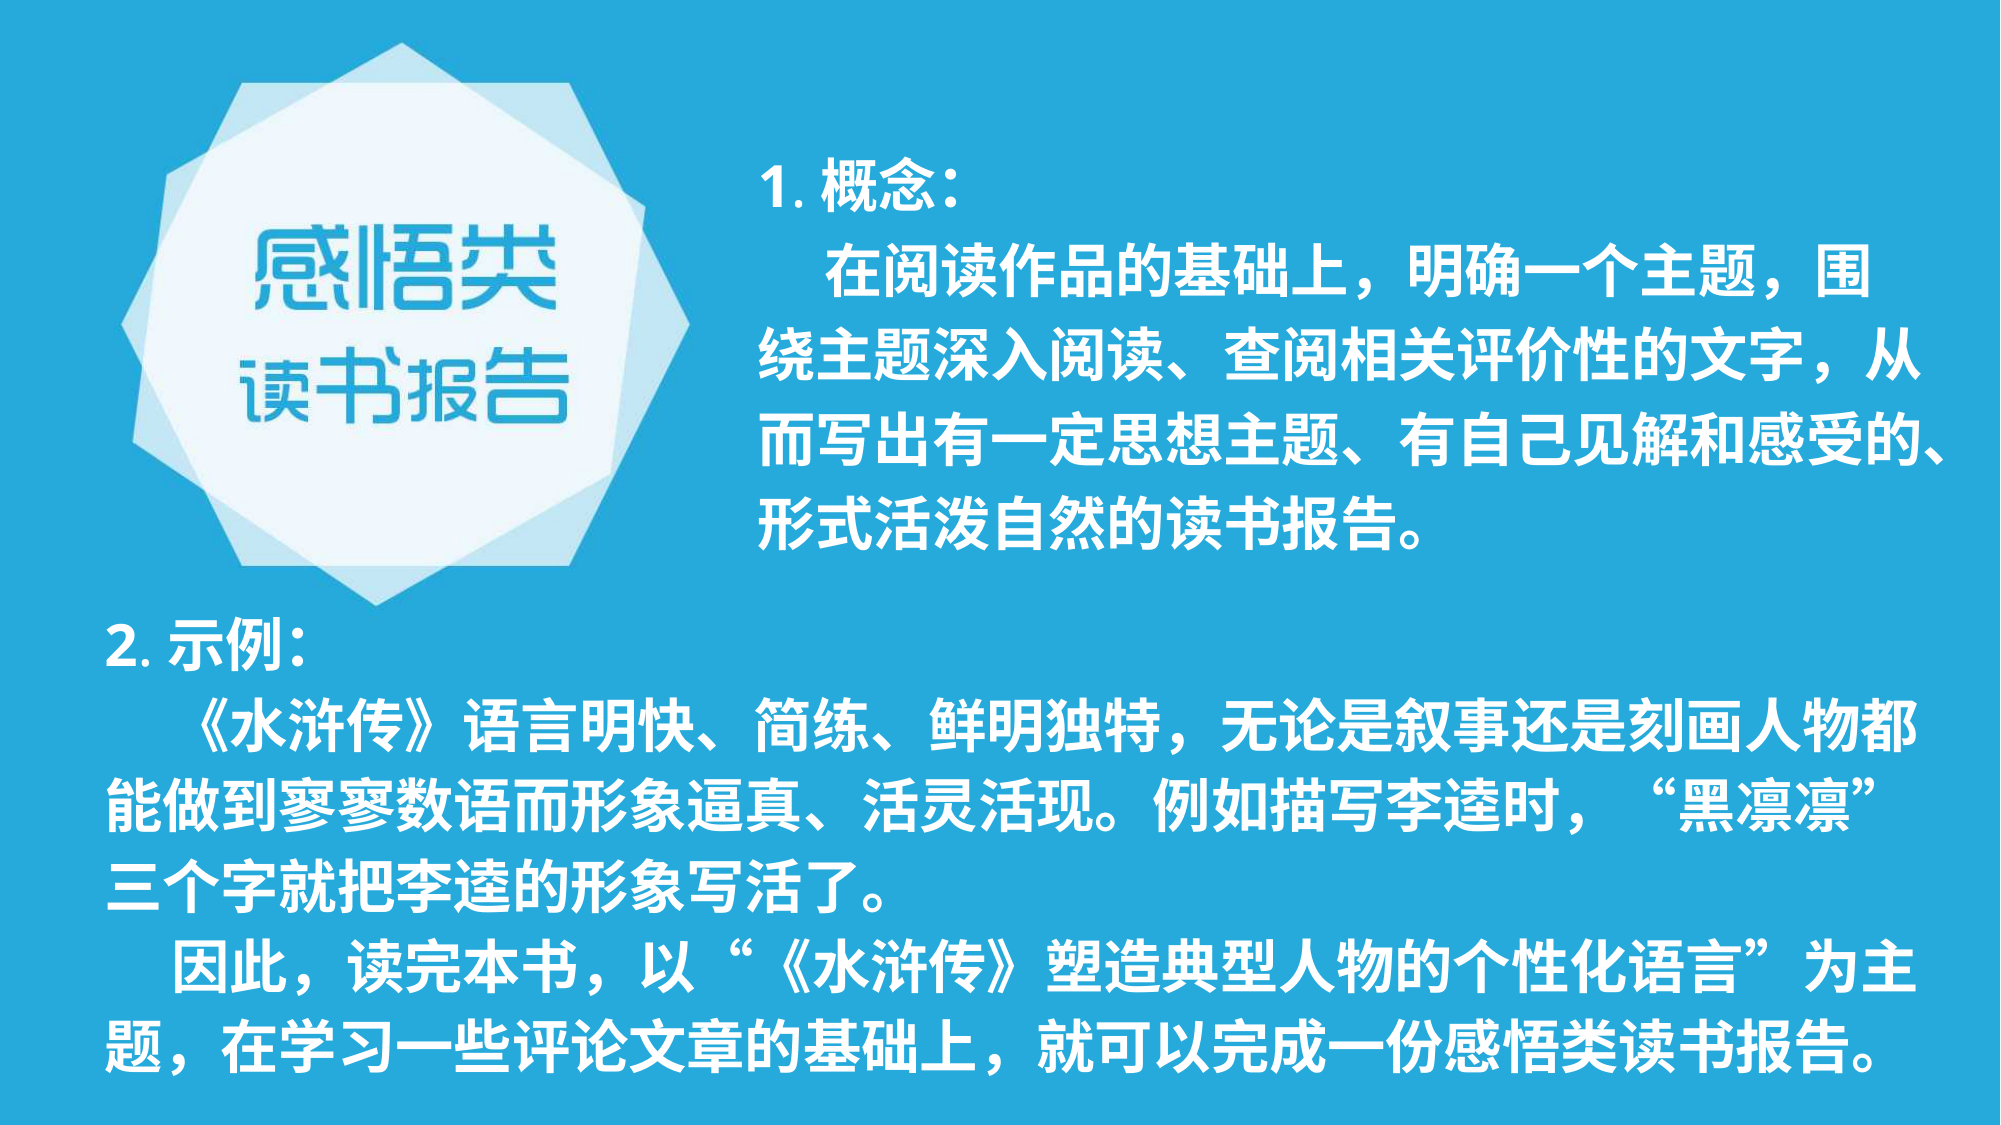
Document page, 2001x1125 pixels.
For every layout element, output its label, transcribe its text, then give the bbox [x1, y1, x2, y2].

text_box 1.概念： 在阅读作品的基础上，明确一个主题，围绕主题深入阅读、查阅相关评价性的文字，从而写出有一定思想主题、有自己见解和感受的、形式活泼自然的读书报告。 [1699, 127, 1944, 565]
picture [48, 25, 1699, 954]
text_box 2.示例： 《水浒传》语言明快、简练、鲜明独特，无论是叙事还是刻画人物都能做到寥寥数语而形象逼真、活灵活现。例如描写李逵时，“黑凛凛”三个字就把李逵的形象写活了。 因此，读完本书，以“《水浒传》塑造典型人物的个性化语言”为主题，在学习一些评论文章的基础上，就可以完成一份感悟类读书报告。 [89, 590, 1949, 1088]
